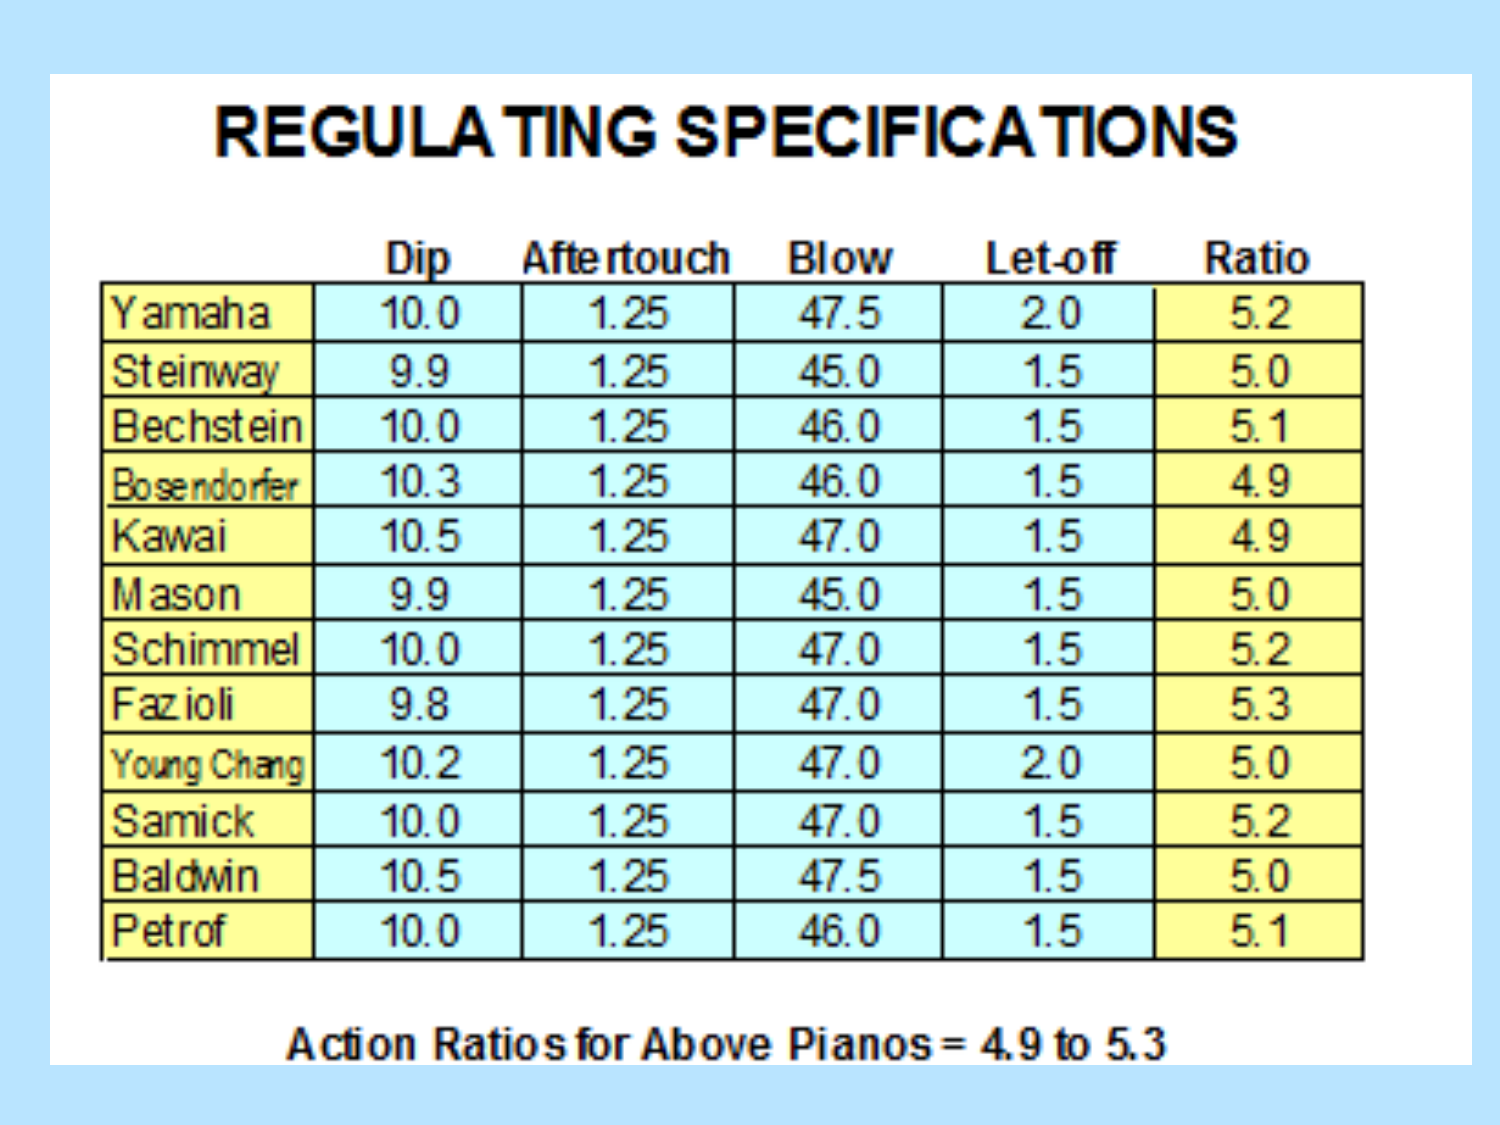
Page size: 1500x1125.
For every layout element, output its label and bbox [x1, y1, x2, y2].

picture [49, 74, 1472, 1066]
